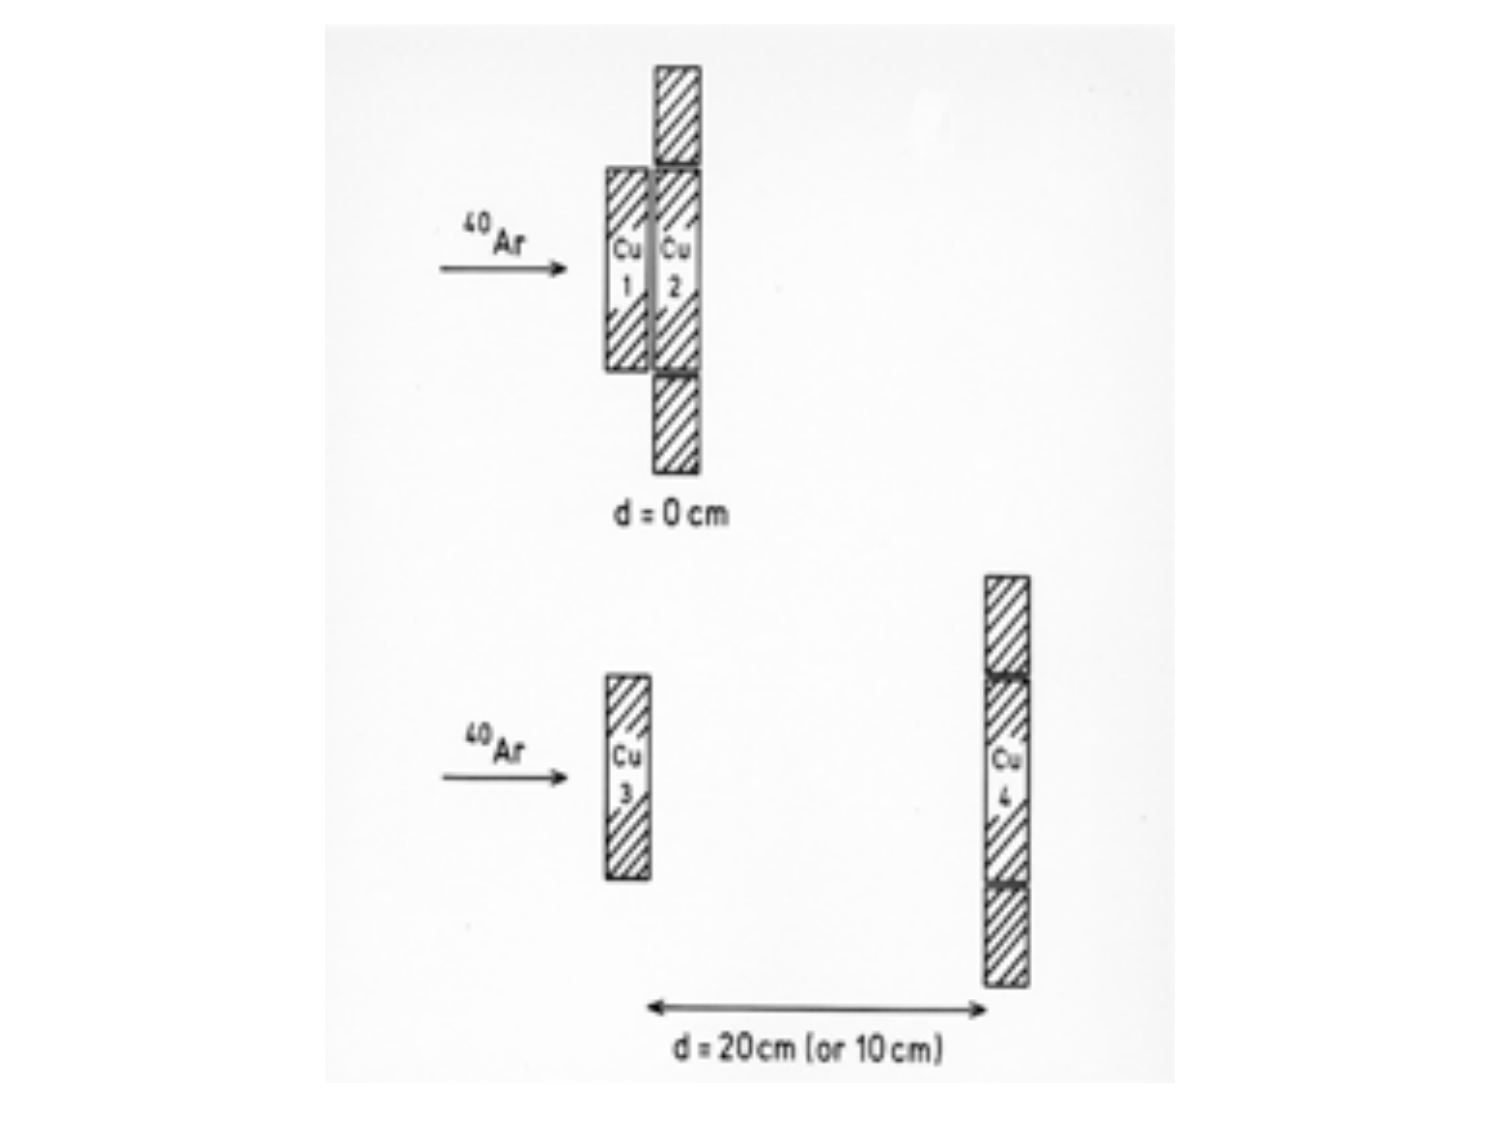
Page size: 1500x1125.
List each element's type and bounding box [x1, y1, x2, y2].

picture [325, 24, 1176, 1083]
